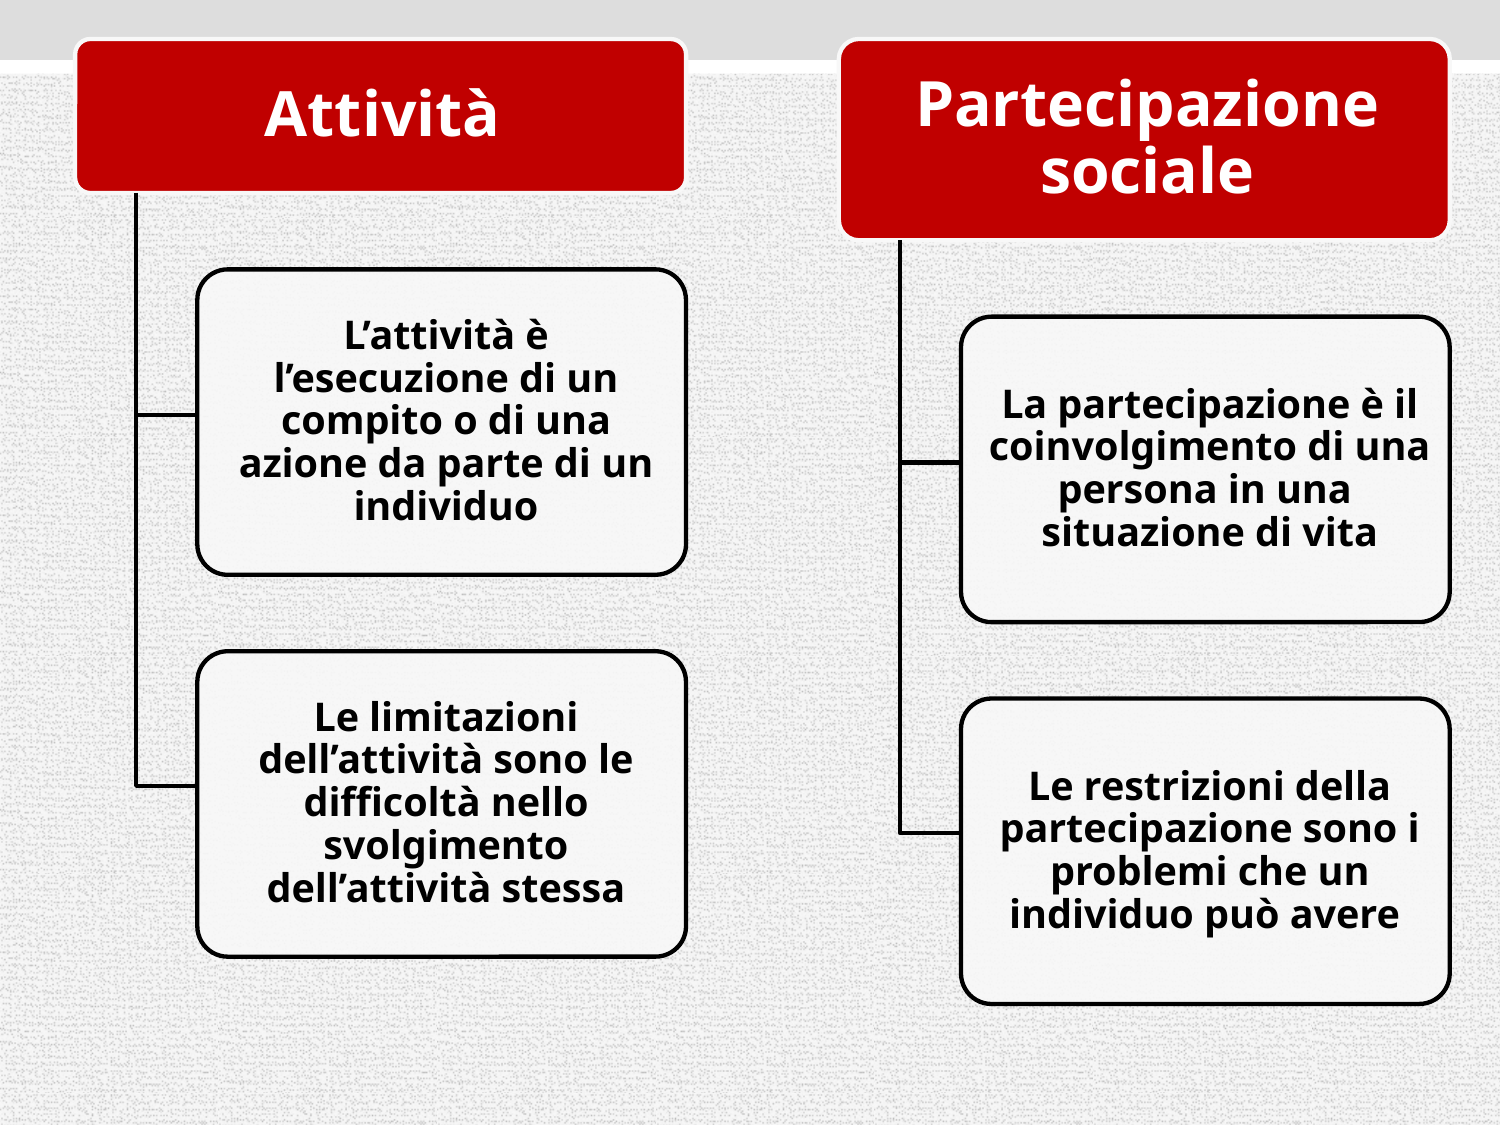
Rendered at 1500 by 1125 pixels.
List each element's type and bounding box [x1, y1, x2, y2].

text_box [74, 11, 1451, 1032]
